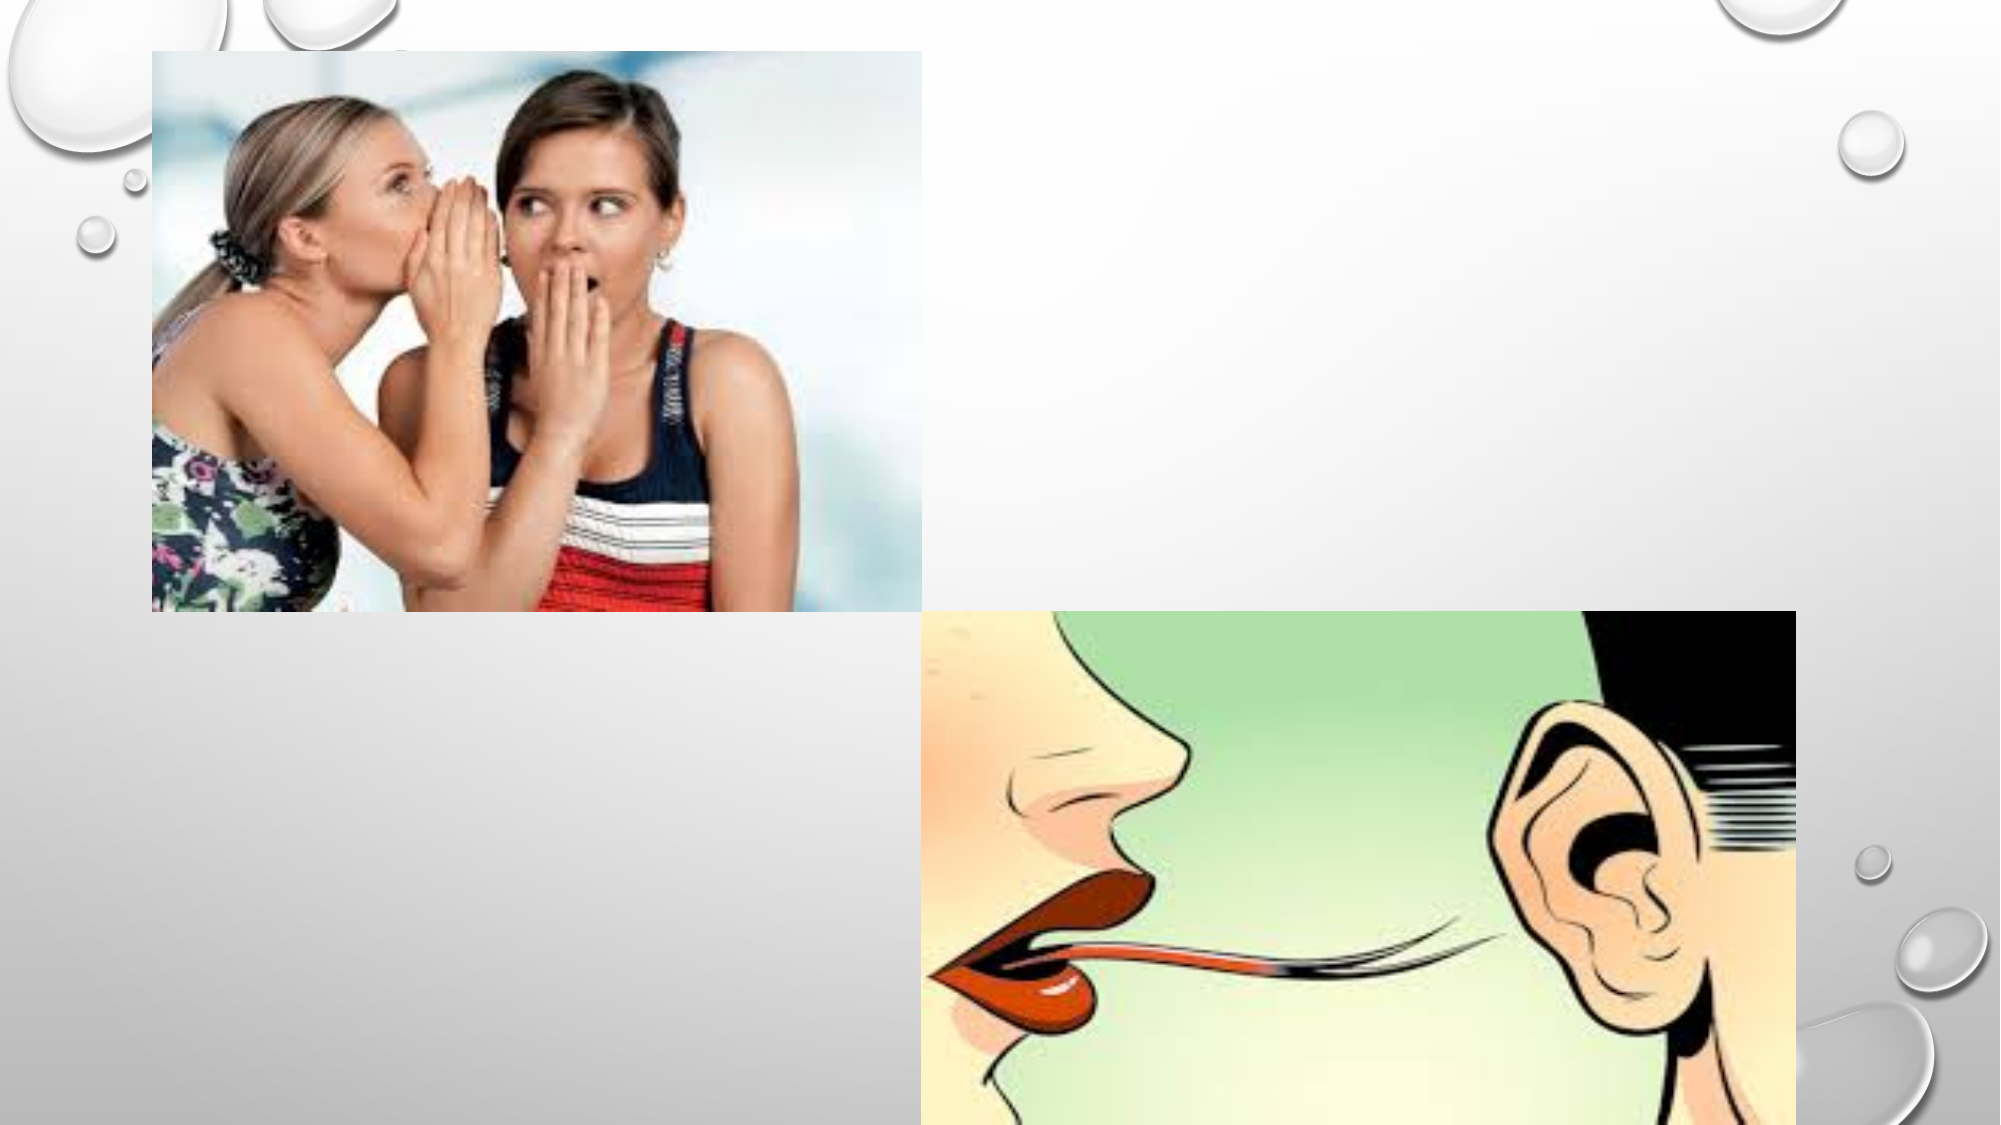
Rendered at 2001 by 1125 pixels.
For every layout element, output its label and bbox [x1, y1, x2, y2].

list [920, 611, 1797, 1125]
picture [0, 0, 2000, 1125]
